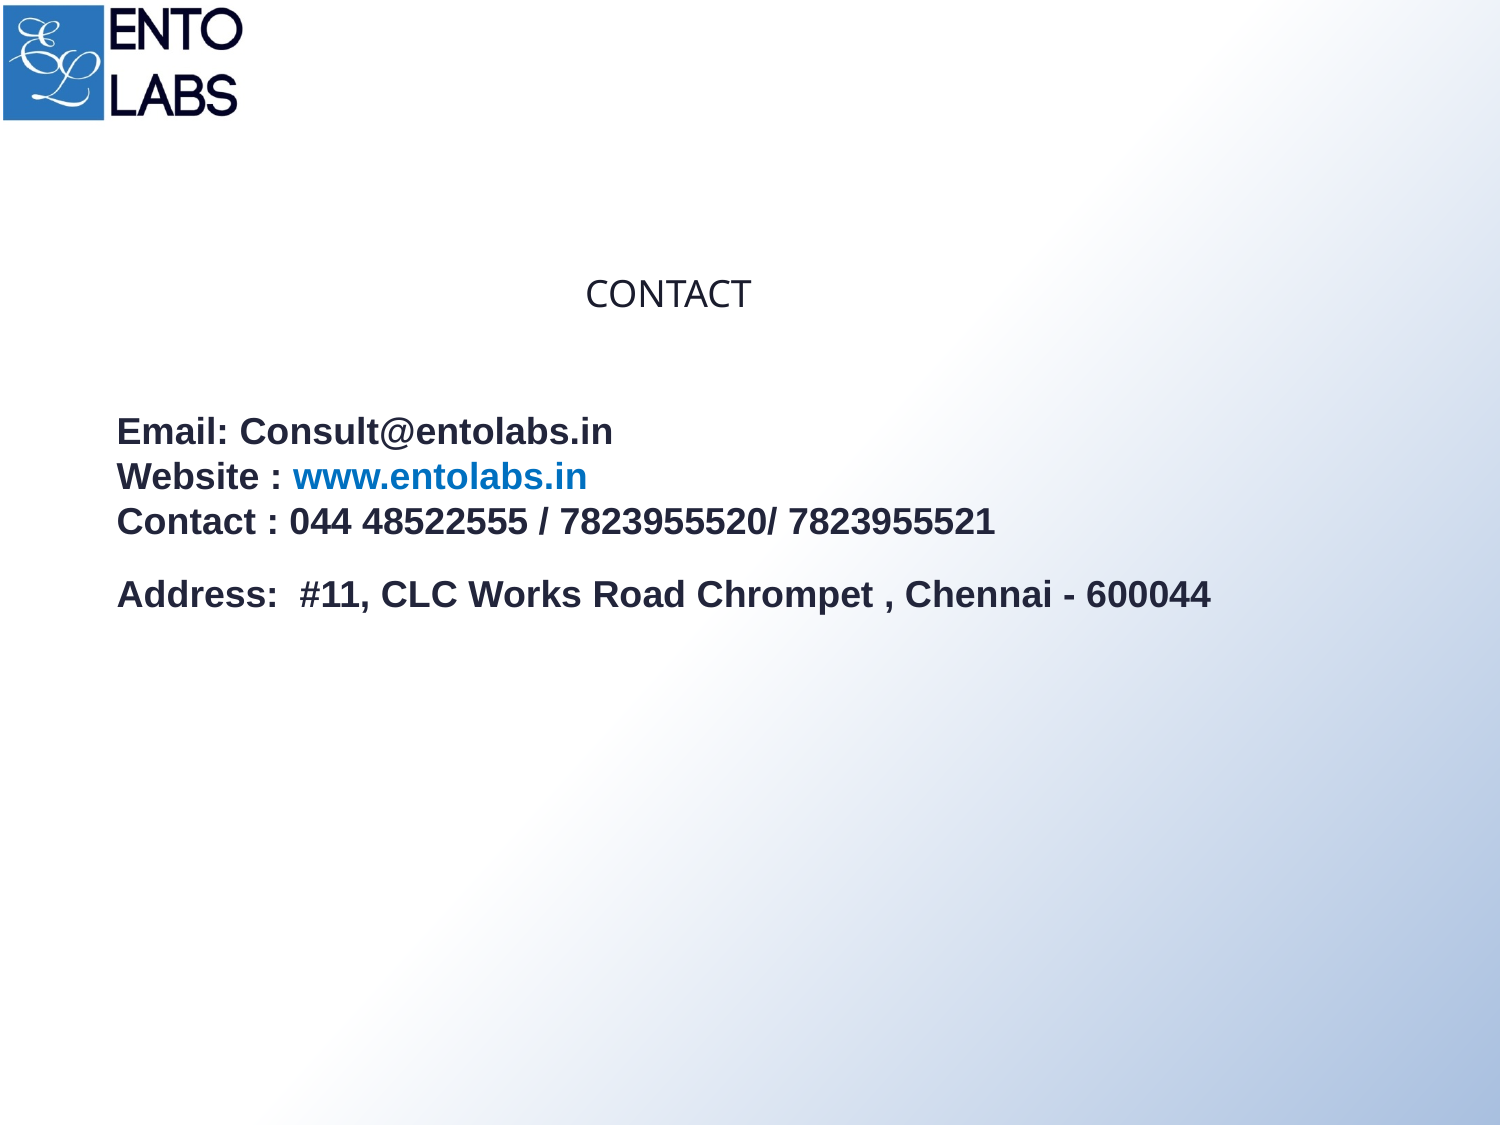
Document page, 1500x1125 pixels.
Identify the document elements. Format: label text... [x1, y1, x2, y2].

picture [3, 0, 245, 130]
text_box Email: Consult@entolabs.in Website : www.entolabs.in Contact : 044 48522555 / 7823955520/ 7823955521 [101, 399, 1415, 550]
text_box Address: #11, CLC Works Road Chrompet , Chennai - 600044 [101, 562, 1500, 623]
text_box CONTACT [474, 262, 863, 323]
